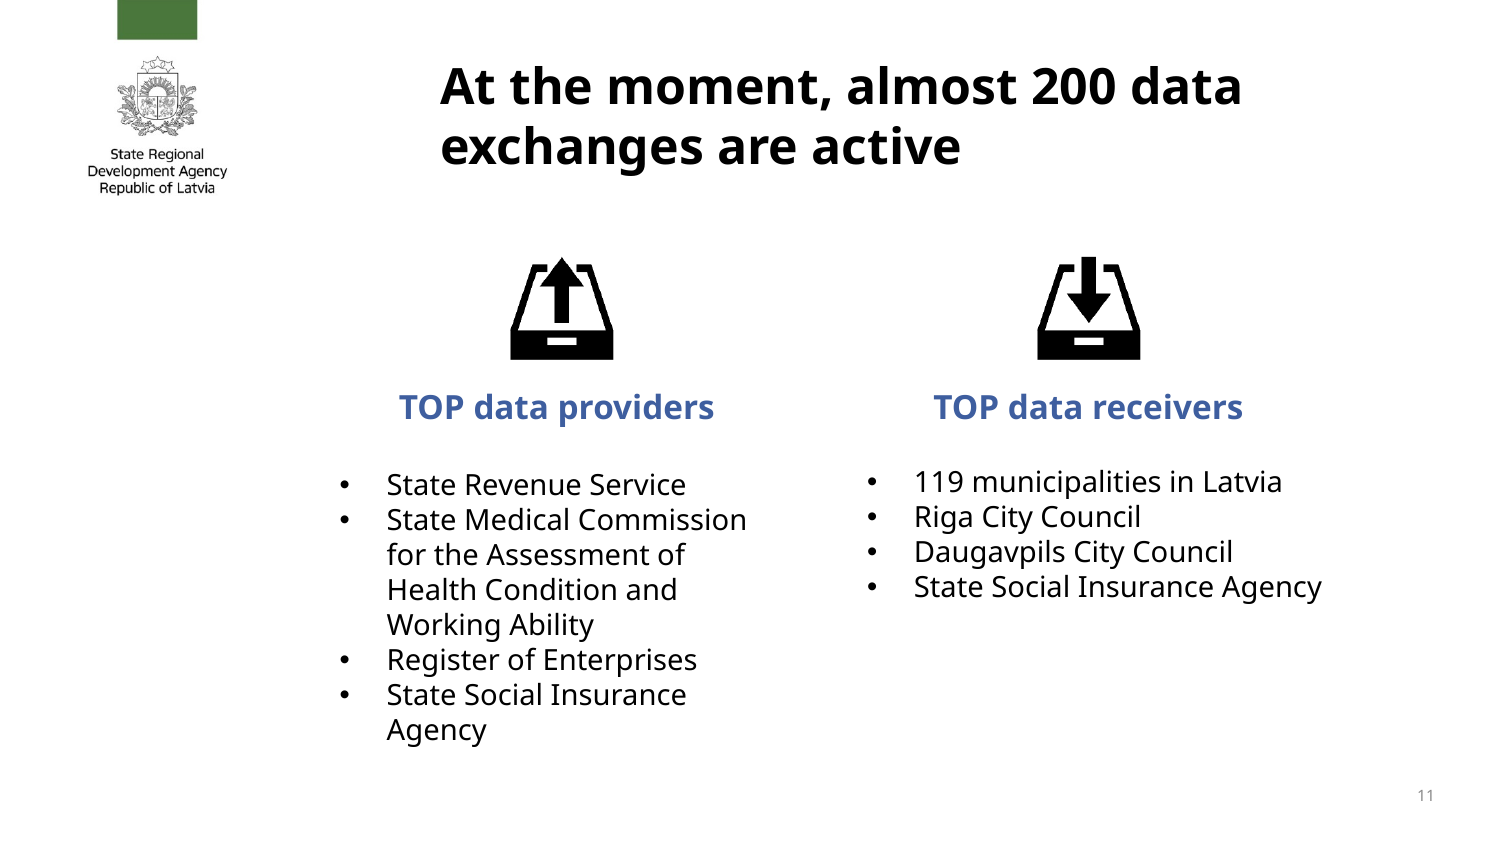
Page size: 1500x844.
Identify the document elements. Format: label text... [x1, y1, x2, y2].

picture [48, 0, 266, 241]
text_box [852, 246, 1426, 613]
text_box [324, 246, 798, 758]
slide_number 11 [1400, 778, 1450, 816]
title At the moment, almost 200 data exchanges are active [425, 46, 1425, 179]
